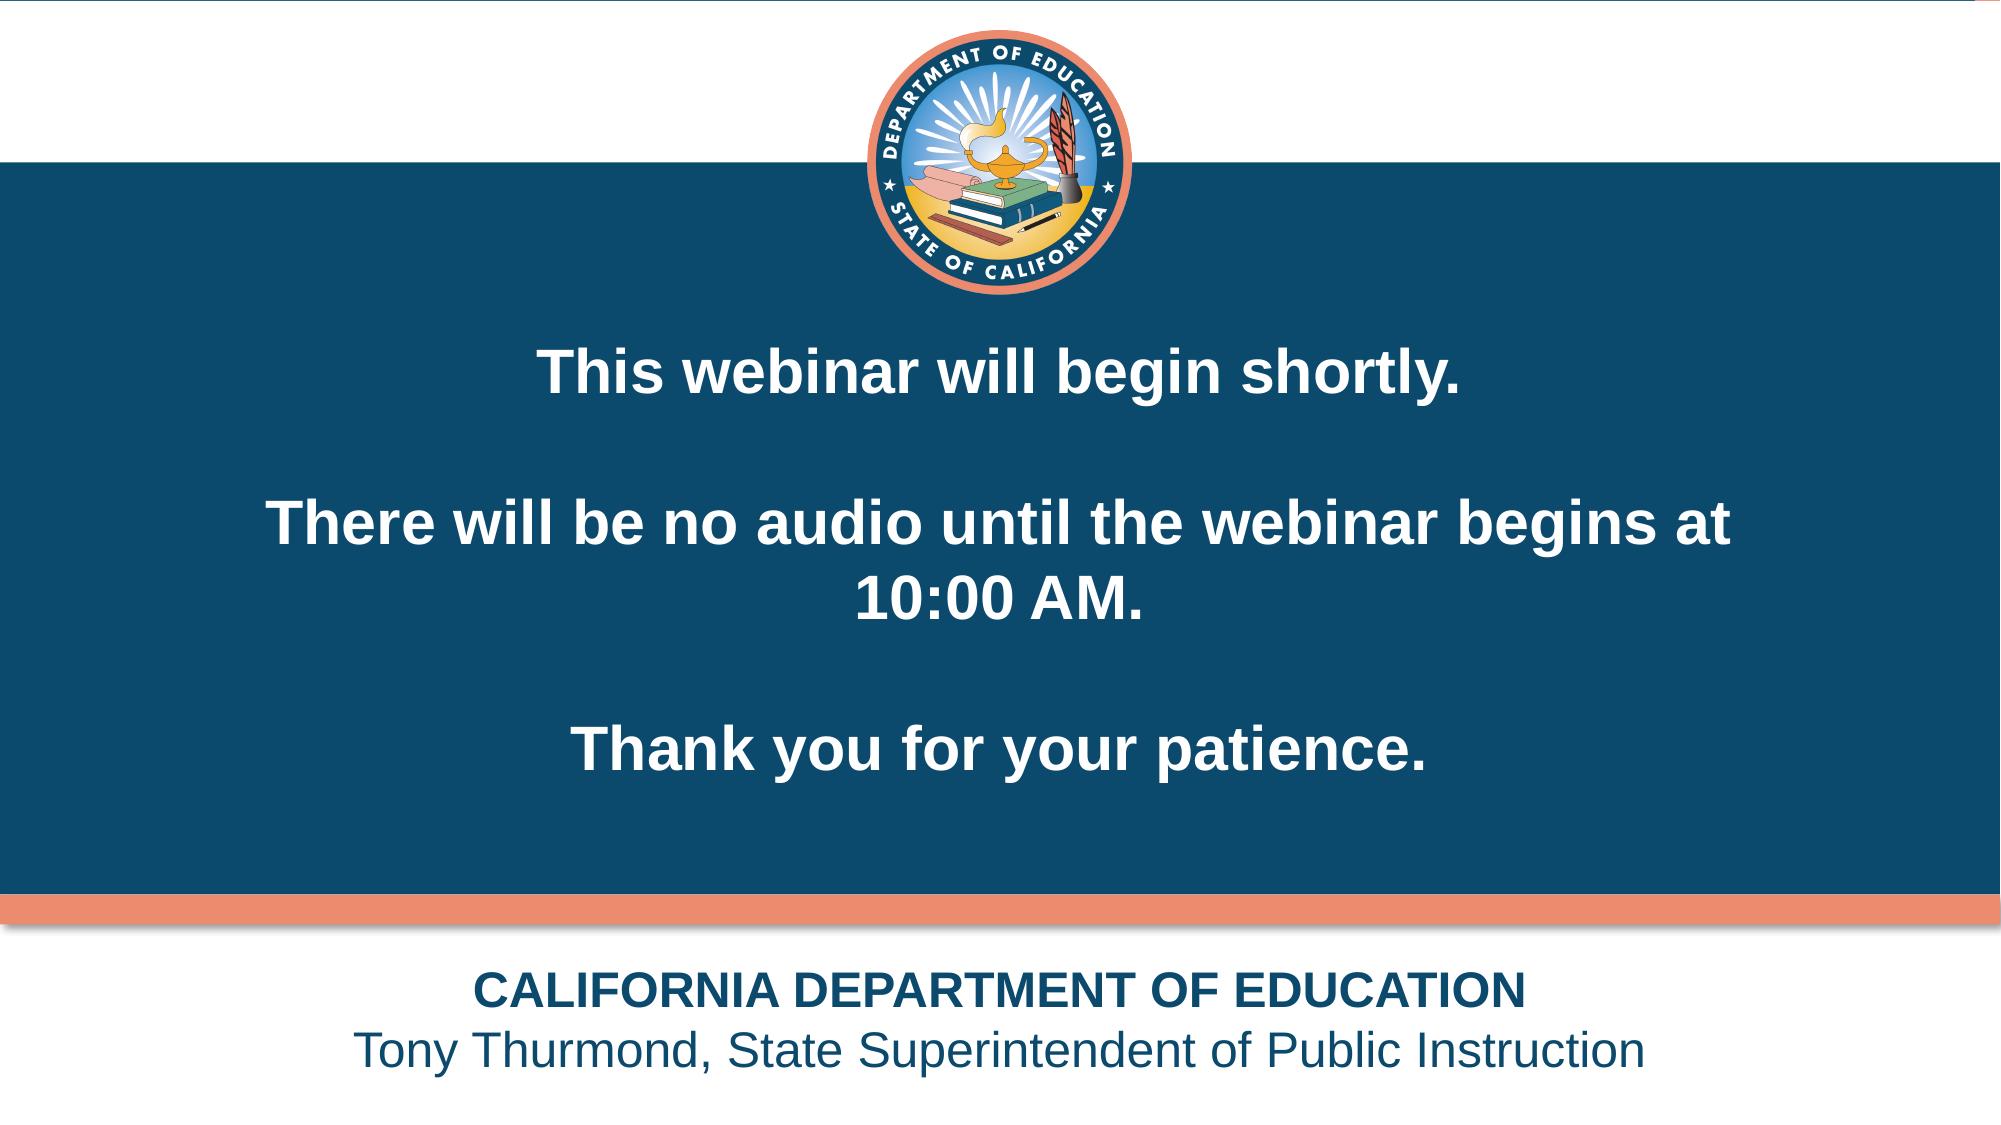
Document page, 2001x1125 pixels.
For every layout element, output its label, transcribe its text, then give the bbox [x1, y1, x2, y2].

title This webinar will begin shortly. There will be no audio until the webinar begins at 10:00 AM. Thank you for your patience. [249, 323, 1750, 866]
picture [865, 26, 1135, 299]
